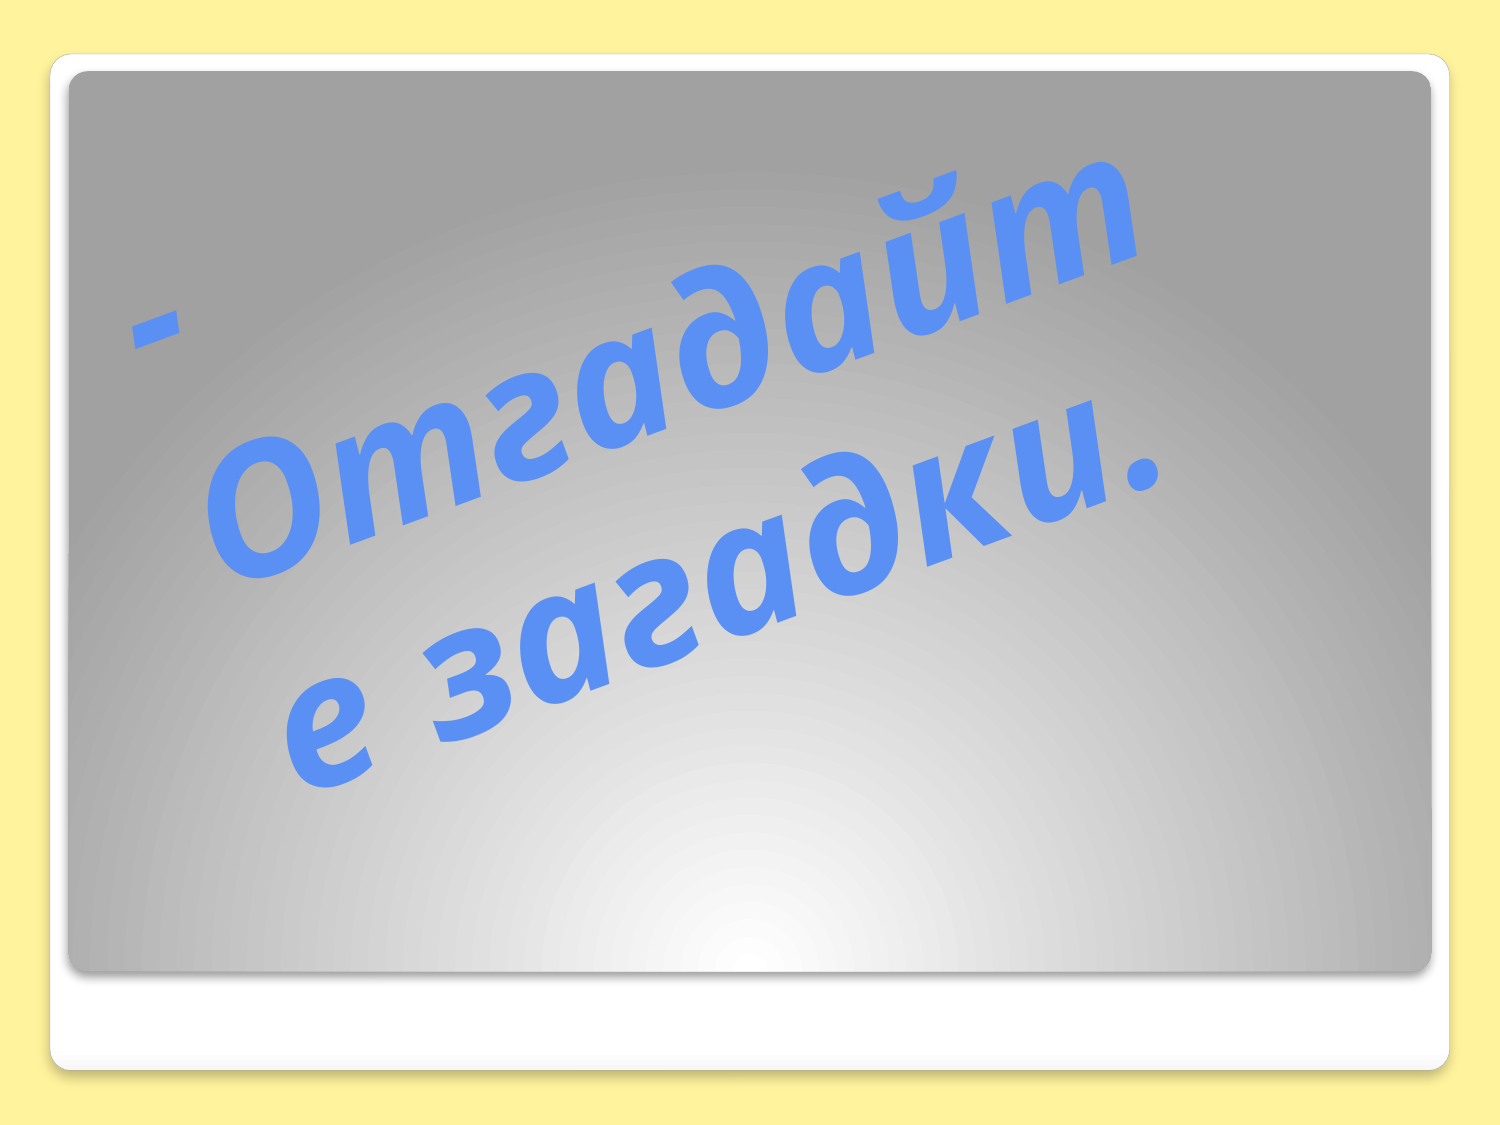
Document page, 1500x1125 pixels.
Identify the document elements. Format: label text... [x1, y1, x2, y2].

title - Отгадайте загадки. [171, 125, 1314, 846]
